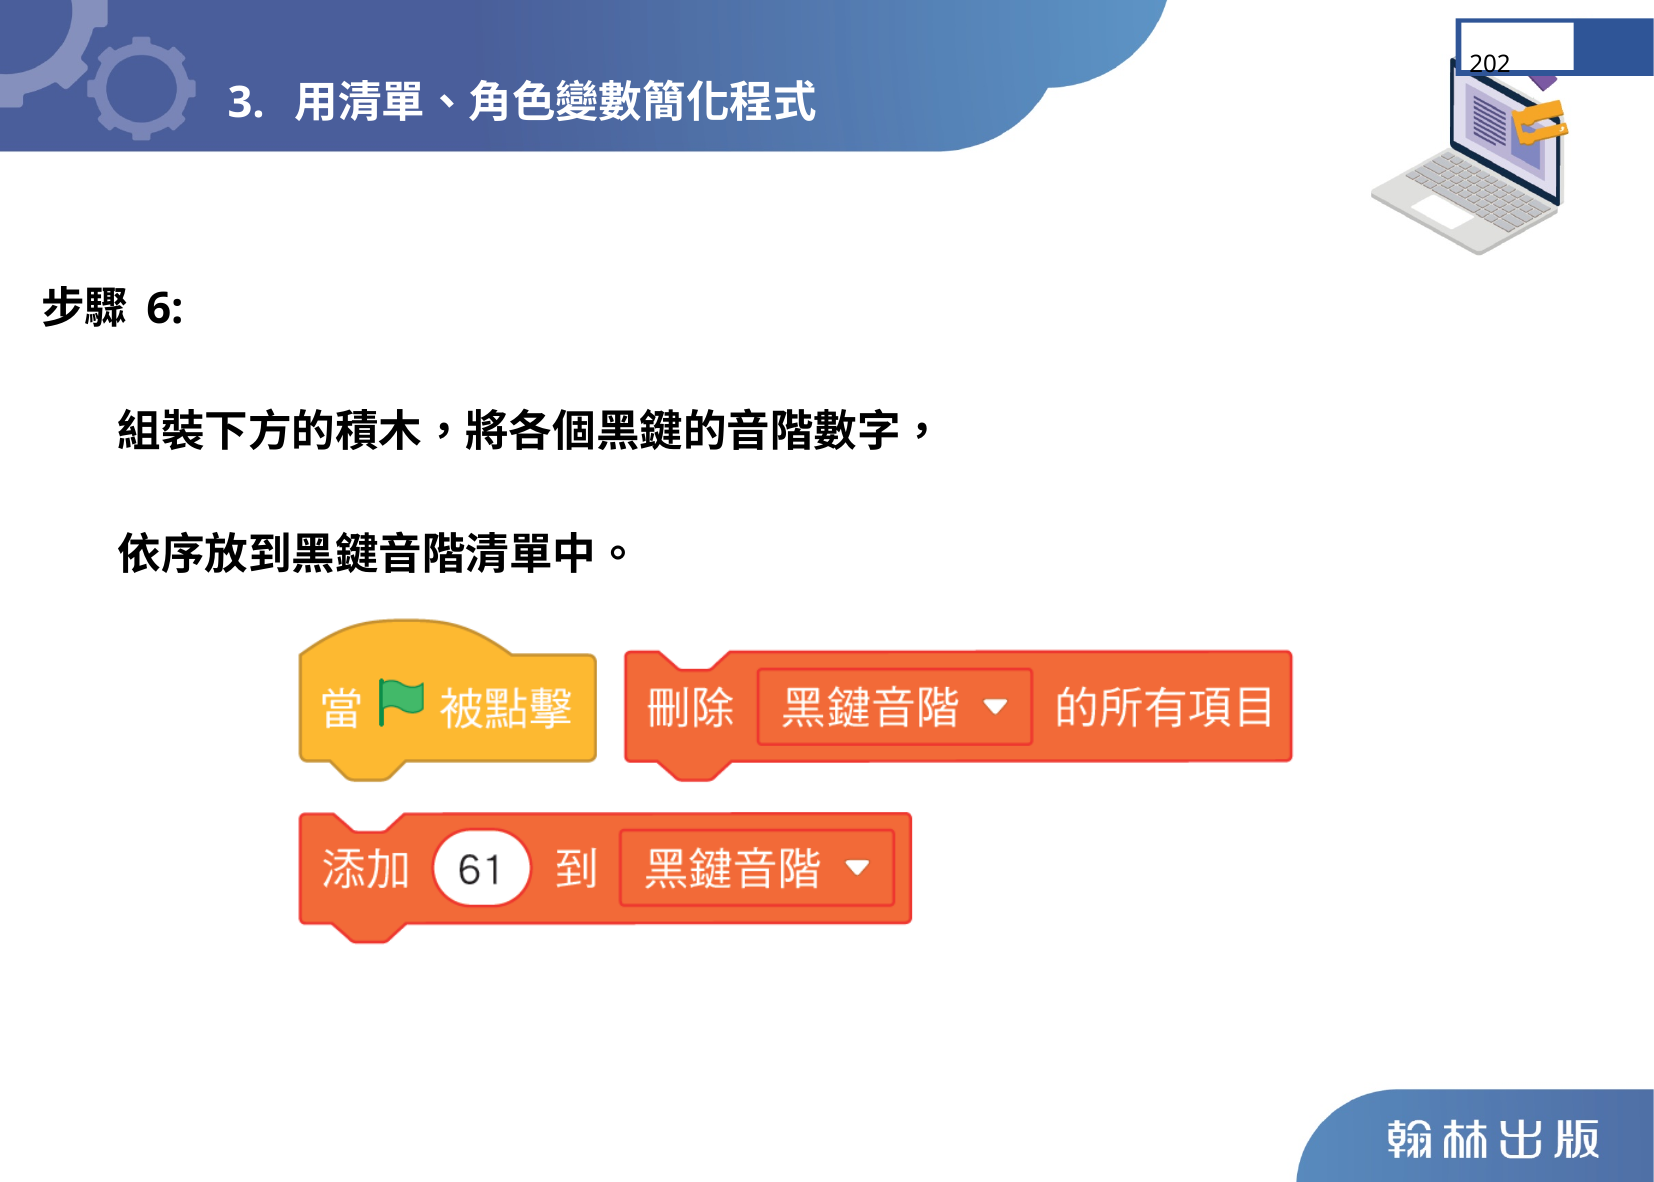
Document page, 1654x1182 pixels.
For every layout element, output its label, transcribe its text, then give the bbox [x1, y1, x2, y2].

text_box 步驟6: 組裝下方的積木，將各個黑鍵的音階數字， 依序放到黑鍵音階清單中。 [35, 203, 1654, 535]
text_box 202 [1452, 11, 1571, 64]
picture [0, 0, 1654, 1182]
text_box 3. 用清單、角色變數簡化程式 [213, 16, 832, 134]
